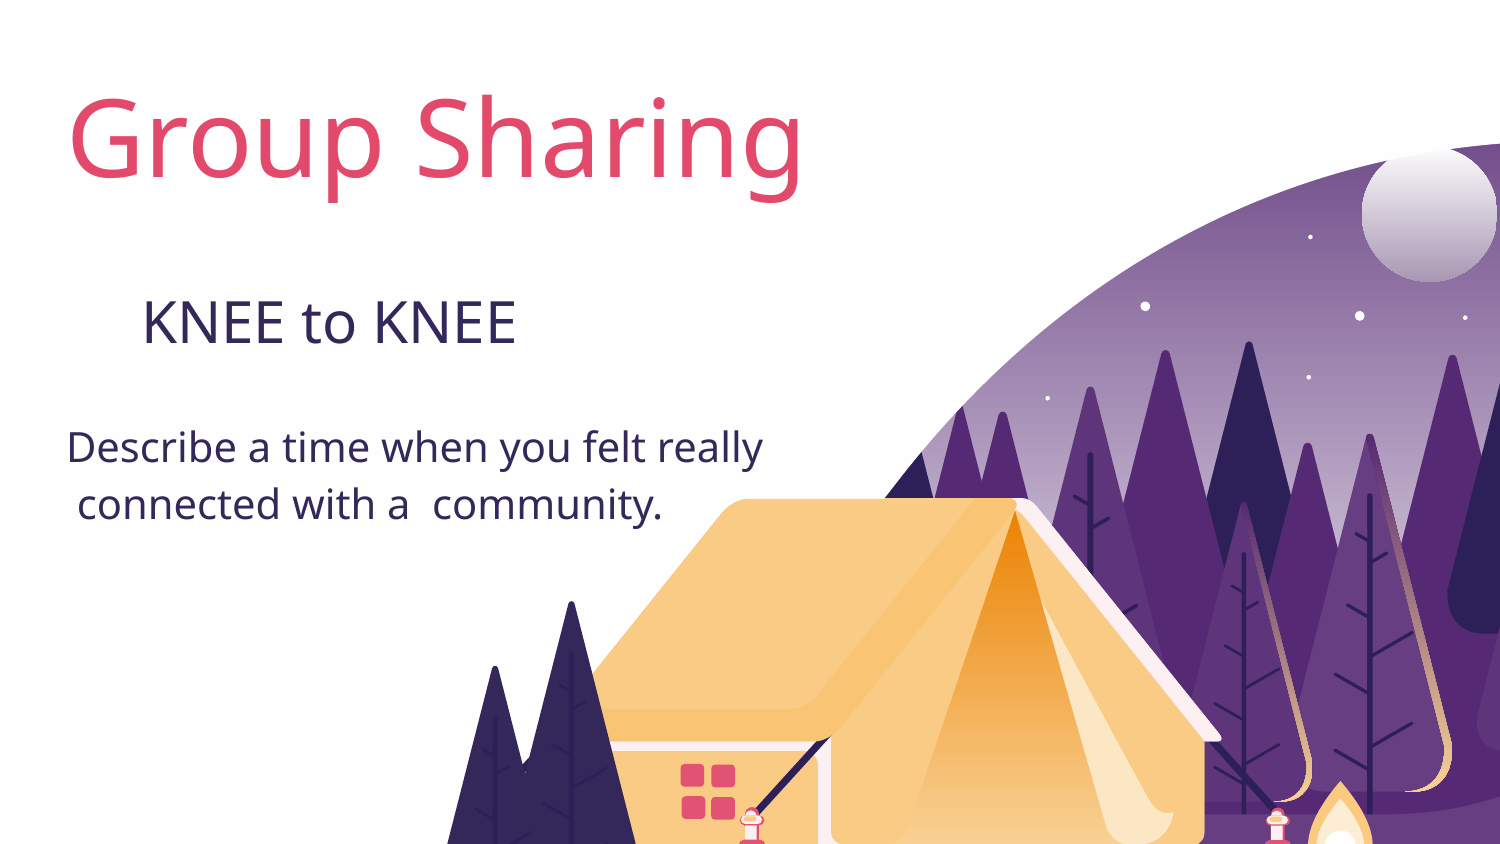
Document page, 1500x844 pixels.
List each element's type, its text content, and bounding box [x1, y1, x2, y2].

title Group Sharing [51, 54, 1449, 218]
subtitle KNEE to KNEE Describe a time when you felt really connected with a community. [51, 260, 1449, 764]
